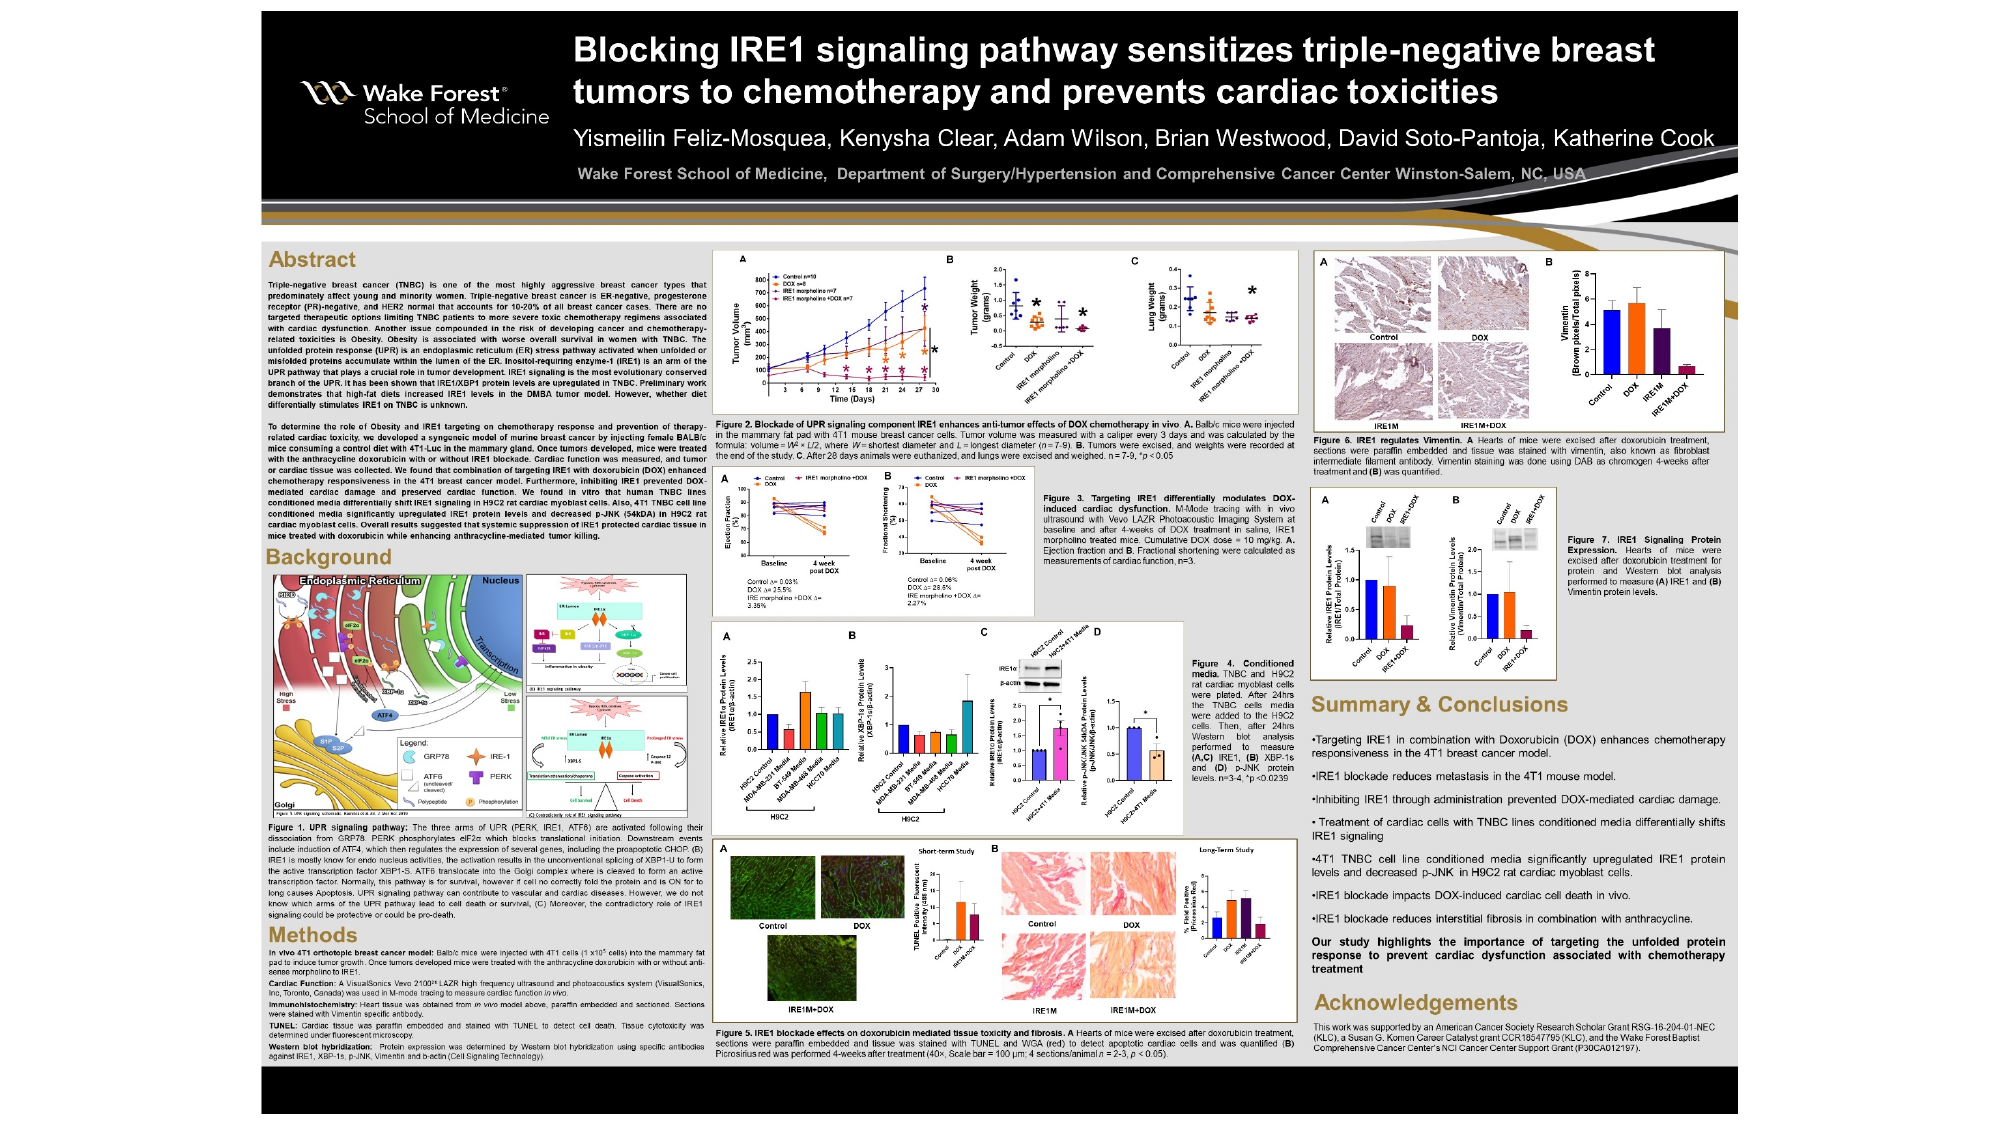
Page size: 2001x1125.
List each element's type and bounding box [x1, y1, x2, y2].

picture [249, 0, 1750, 1125]
